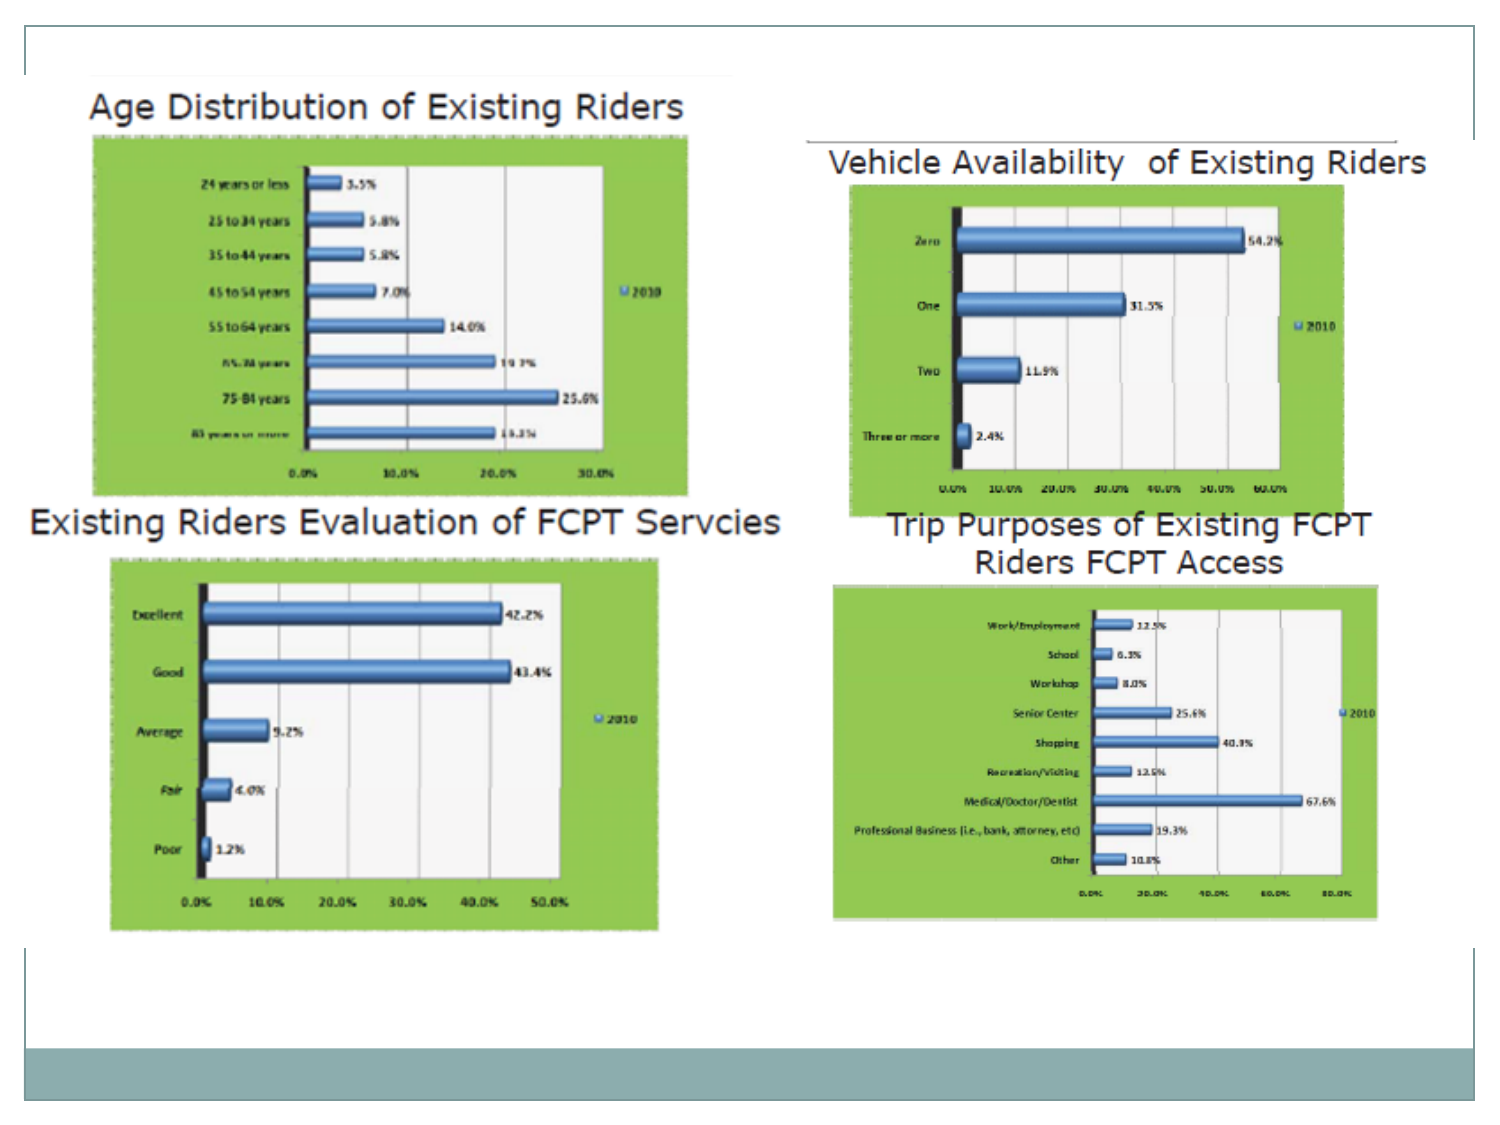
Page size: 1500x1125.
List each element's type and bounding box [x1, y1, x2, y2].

picture [0, 74, 1480, 948]
